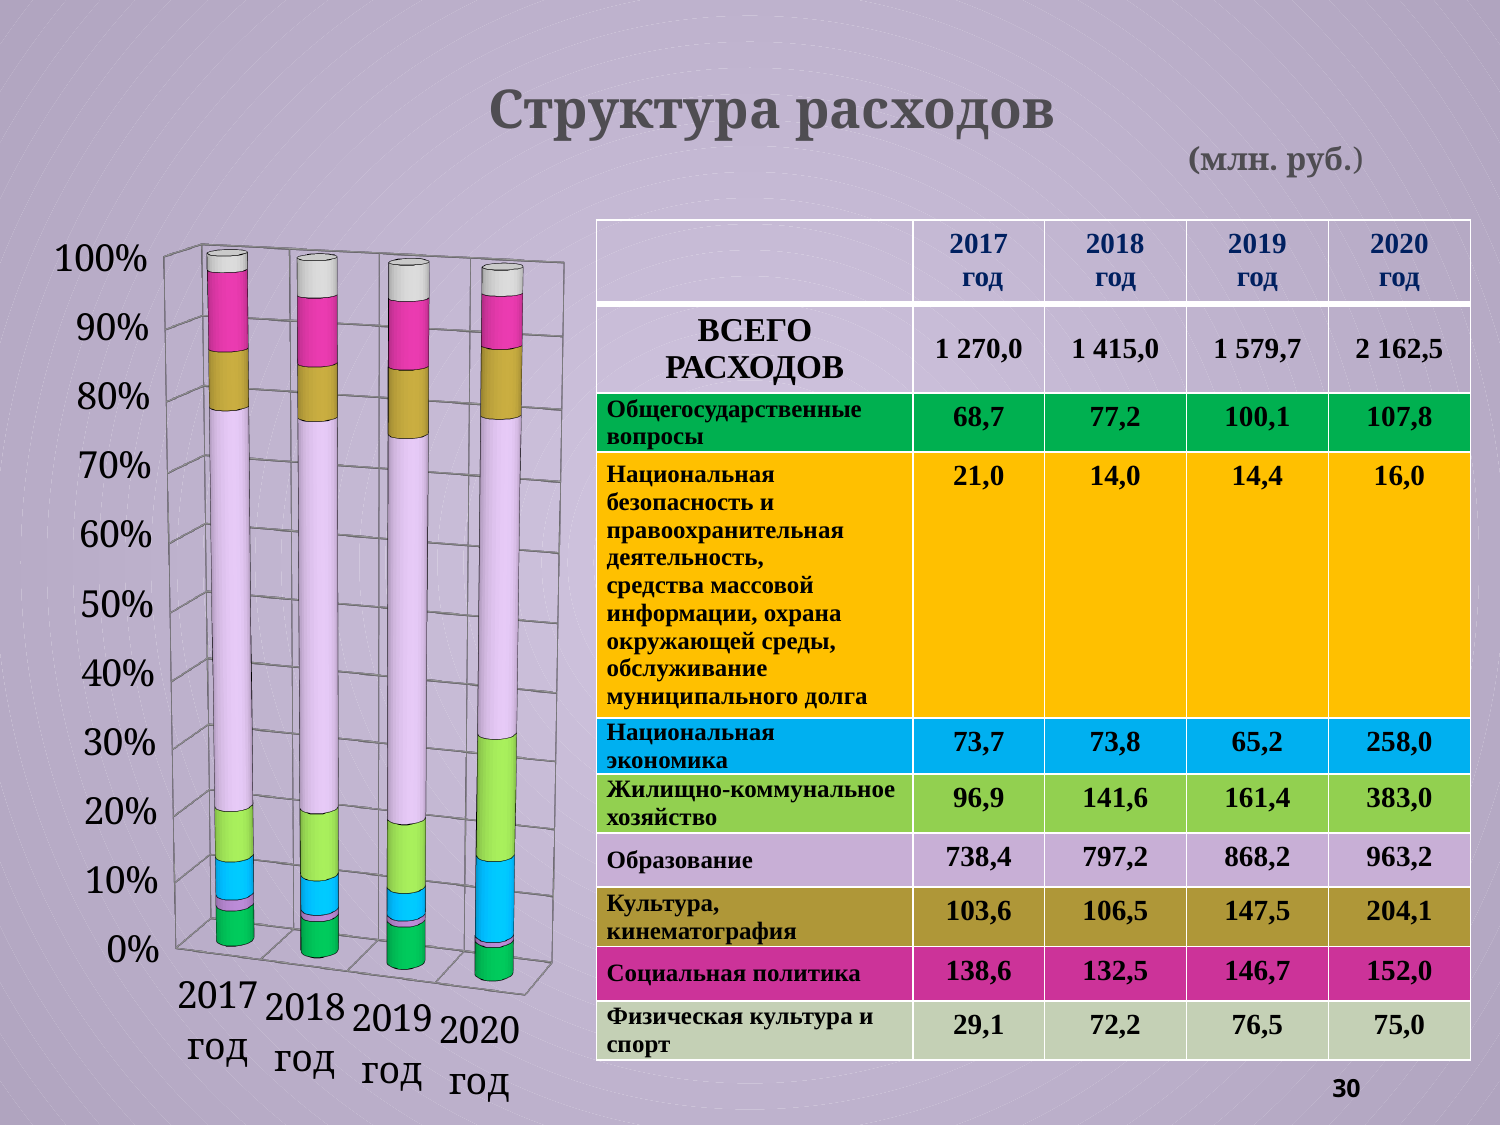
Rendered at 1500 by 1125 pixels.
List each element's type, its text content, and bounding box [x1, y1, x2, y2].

table_cell Жилищно-коммунальное хозяйство [597, 775, 912, 832]
table_cell 100,1 [1187, 394, 1328, 451]
table_cell 204,1 [1329, 888, 1470, 946]
table_cell 73,7 [914, 719, 1044, 773]
table_cell 963,2 [1329, 834, 1470, 886]
table_header [597, 221, 912, 301]
table_cell 96,9 [914, 775, 1044, 832]
table_cell 29,1 [914, 1002, 1044, 1059]
table_cell 797,2 [1045, 834, 1186, 886]
table_cell 68,7 [914, 394, 1044, 451]
table_cell 65,2 [1187, 719, 1328, 773]
table_cell 152,0 [1329, 947, 1470, 1000]
table_cell 16,0 [1329, 453, 1470, 717]
table_cell 2 162,5 [1329, 307, 1470, 392]
table_cell 76,5 [1187, 1002, 1328, 1059]
table_cell 147,5 [1187, 888, 1328, 946]
slide_number 30 [1327, 1070, 1425, 1108]
table_cell 141,6 [1045, 775, 1186, 832]
table_cell 738,4 [914, 834, 1044, 886]
table_cell Общегосударственные вопросы [597, 394, 912, 451]
table_cell 1 415,0 [1045, 307, 1186, 392]
table_cell Национальная безопасность и правоохранительная деятельность, средства массовой информации, охрана окружающей среды, обслуживание муниципального долга [597, 453, 912, 717]
table_cell Национальная экономика [597, 719, 912, 773]
table_cell 75,0 [1329, 1002, 1470, 1059]
table_cell 258,0 [1329, 719, 1470, 773]
table_cell 14,4 [1187, 453, 1328, 717]
table_cell 146,7 [1187, 947, 1328, 1000]
table_cell 103,6 [914, 888, 1044, 946]
table_header 2017 год [914, 221, 1044, 301]
table_cell ВСЕГО РАСХОДОВ [597, 307, 912, 392]
table_cell 868,2 [1187, 834, 1328, 886]
title Структура расходов (млн. руб.) [17, 66, 1471, 185]
table_cell Социальная политика [597, 947, 912, 1000]
table_cell 14,0 [1045, 453, 1186, 717]
table_cell 21,0 [914, 453, 1044, 717]
table_header 2019 год [1187, 221, 1328, 301]
table_header 2020 год [1329, 221, 1470, 301]
table_cell 1 579,7 [1187, 307, 1328, 392]
table_cell Образование [597, 834, 912, 886]
table_cell 161,4 [1187, 775, 1328, 832]
table_cell 77,2 [1045, 394, 1186, 451]
table_cell 383,0 [1329, 775, 1470, 832]
table_cell Физическая культура и спорт [597, 1002, 912, 1059]
table_cell 106,5 [1045, 888, 1186, 946]
table_cell 132,5 [1045, 947, 1186, 1000]
table_cell 138,6 [914, 947, 1044, 1000]
table_cell 107,8 [1329, 394, 1470, 451]
table_header 2018 год [1045, 221, 1186, 301]
chart [17, 207, 585, 1107]
table_cell 72,2 [1045, 1002, 1186, 1059]
table_cell 73,8 [1045, 719, 1186, 773]
table_cell Культура, кинематография [597, 888, 912, 946]
table_cell 1 270,0 [914, 307, 1044, 392]
